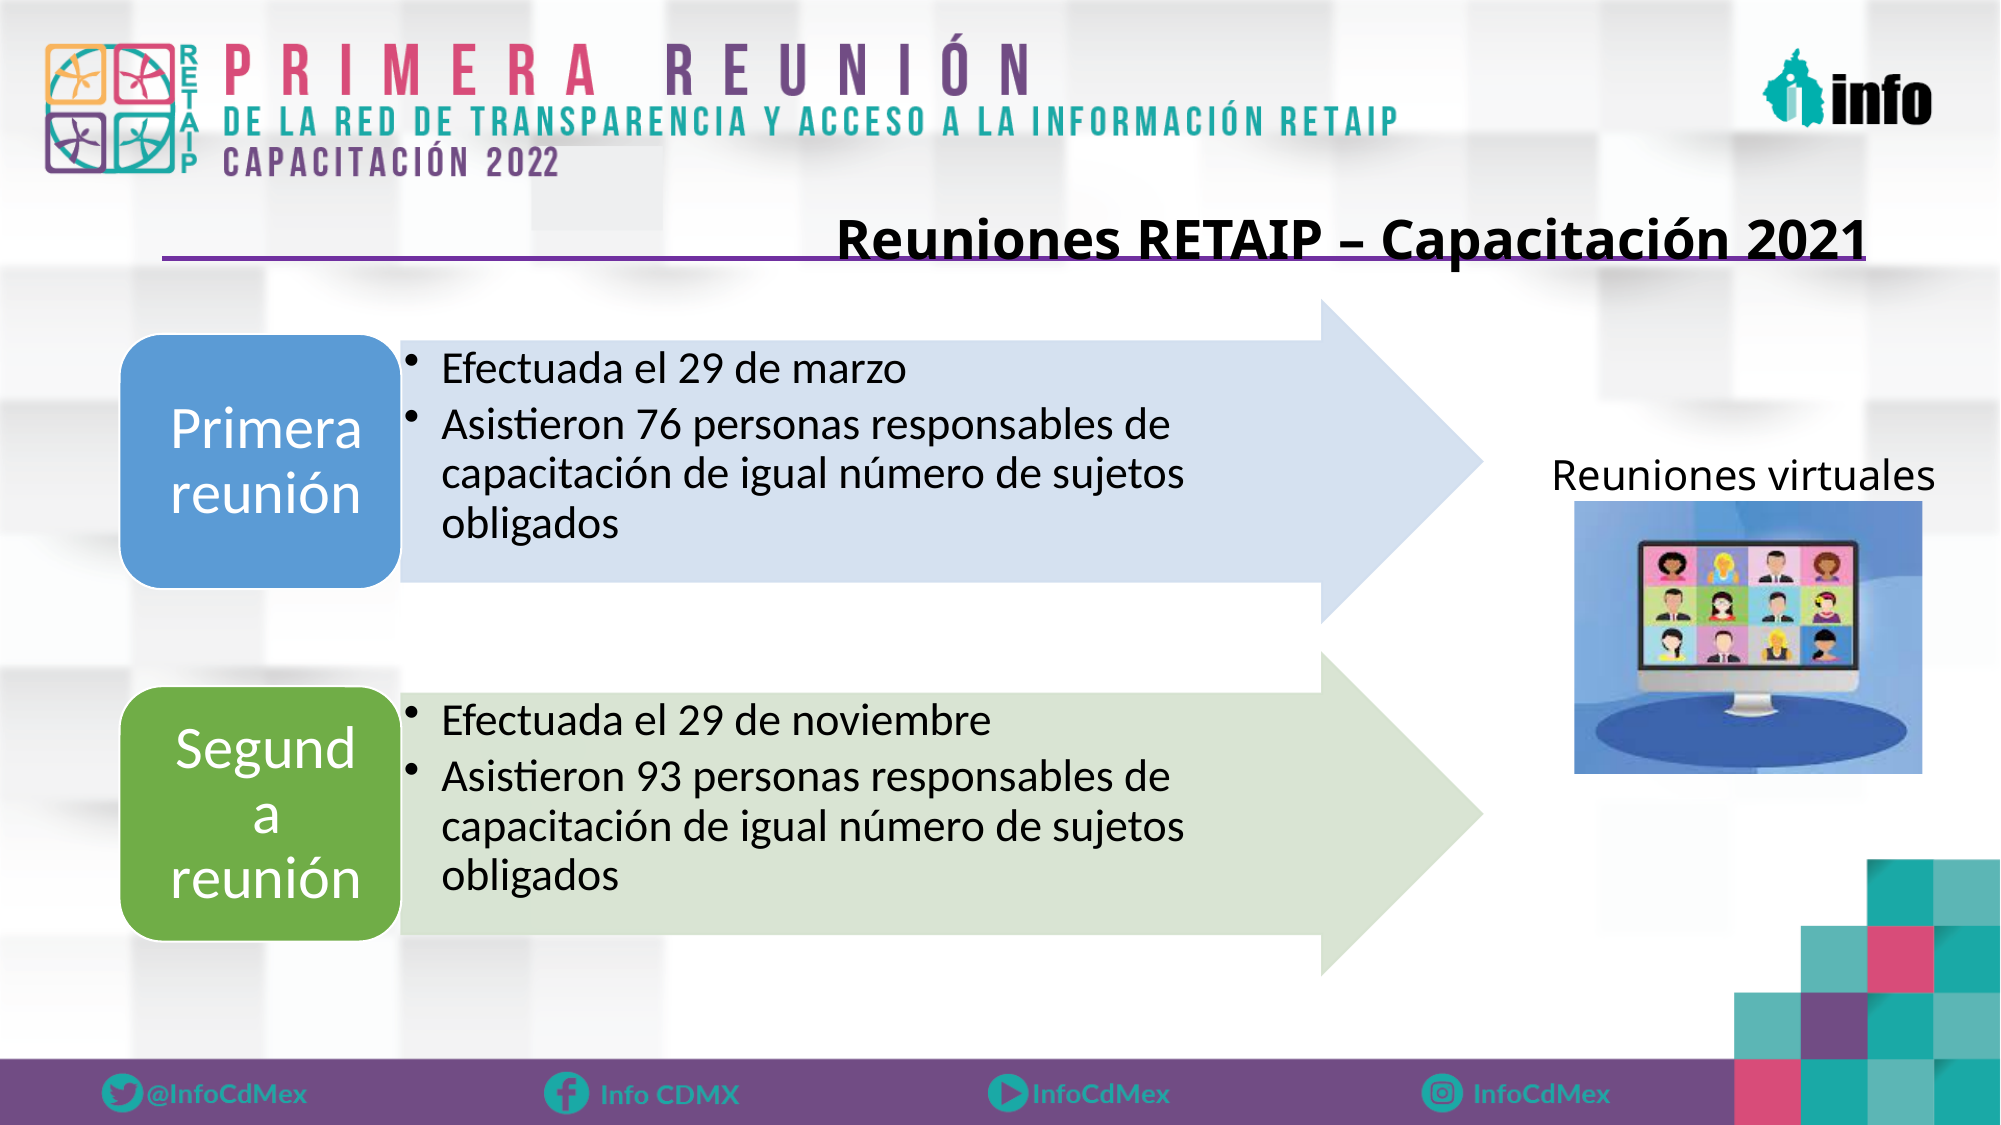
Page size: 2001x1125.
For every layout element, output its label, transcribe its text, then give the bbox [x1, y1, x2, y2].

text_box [118, 301, 1484, 975]
text_box Reuniones virtuales [1536, 441, 1960, 506]
list Reuniones RETAIP – Capacitación 2021 [733, 204, 1976, 280]
picture [0, 0, 2001, 1125]
